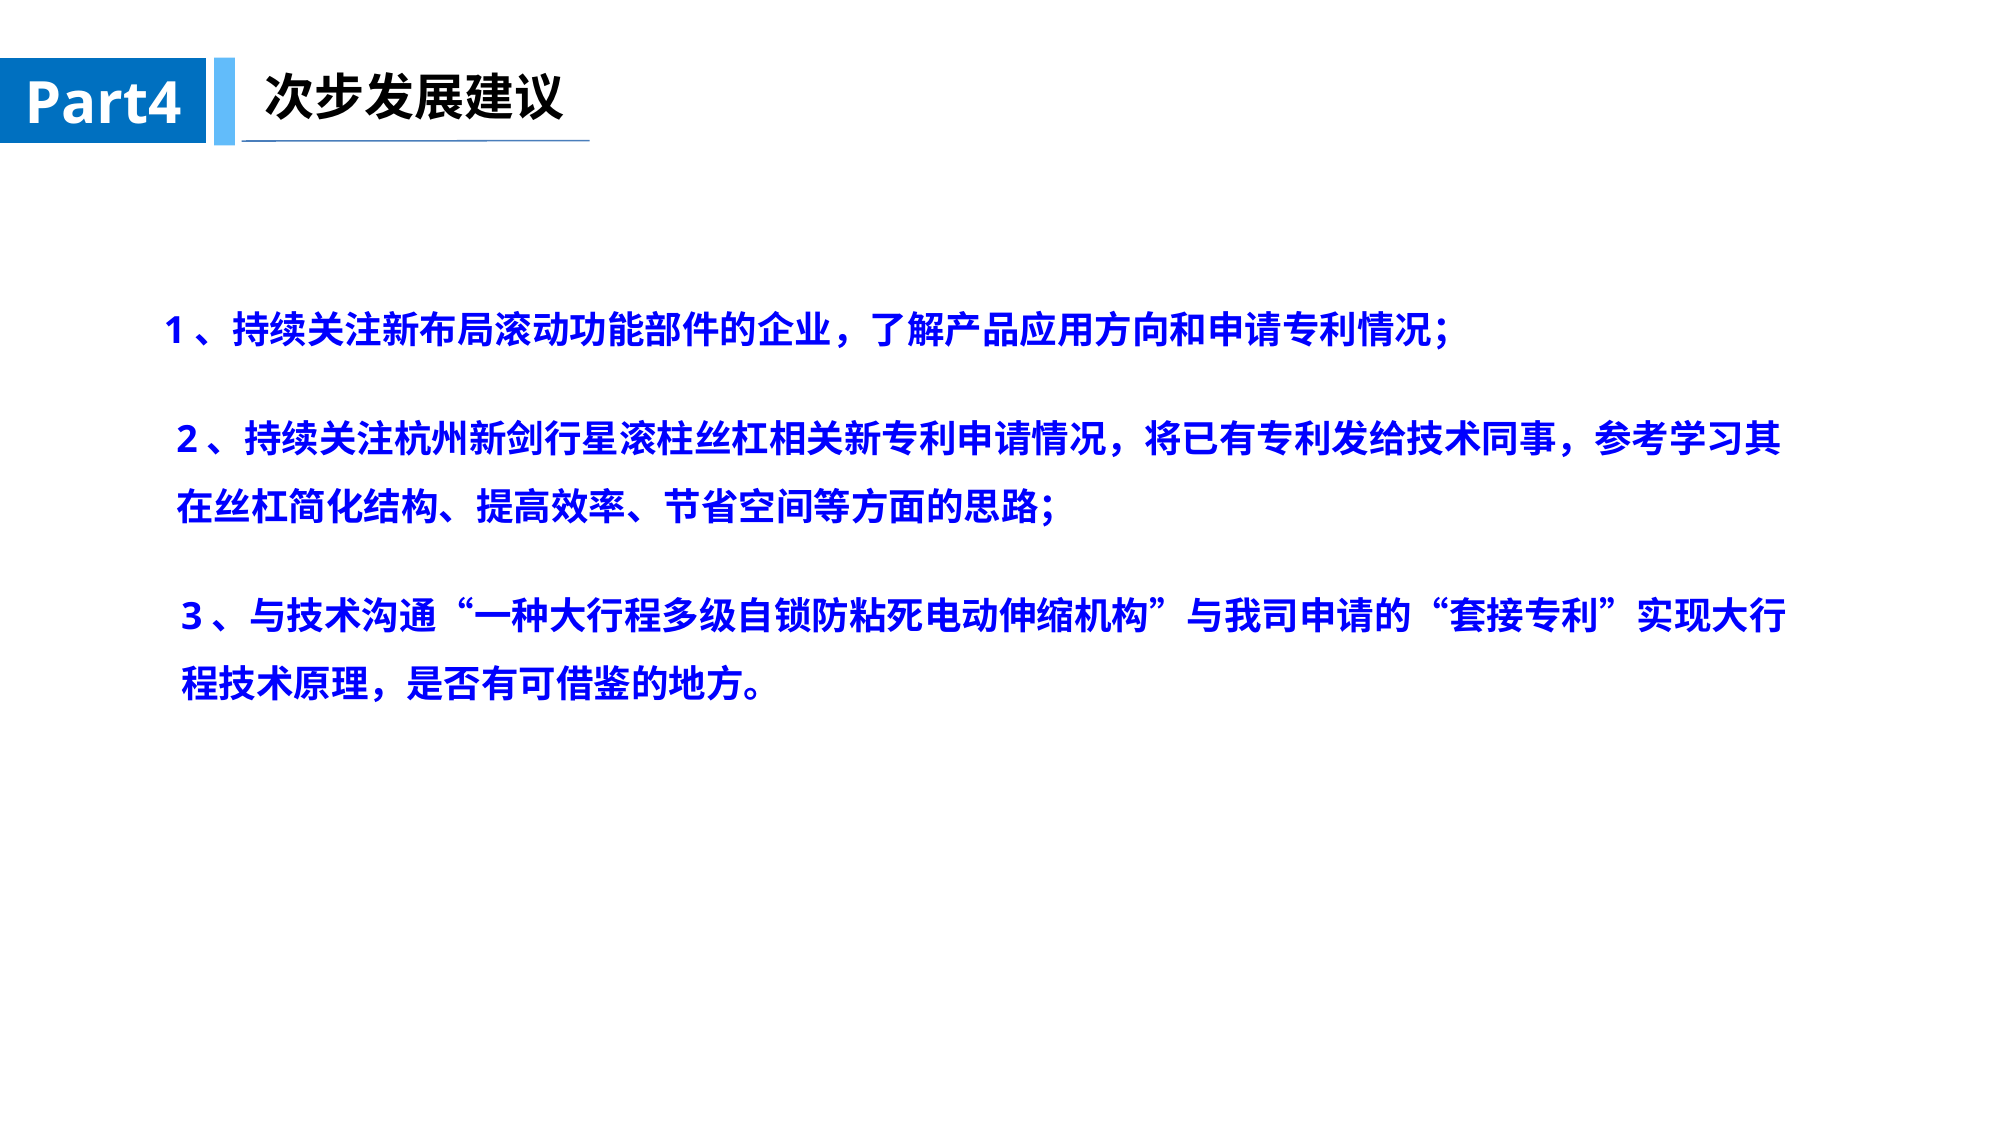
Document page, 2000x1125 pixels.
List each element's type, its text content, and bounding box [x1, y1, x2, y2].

text_box 1、持续关注新布局滚动功能部件的企业，了解产品应用方向和申请专利情况； [149, 276, 1819, 359]
text_box 2、持续关注杭州新剑行星滚柱丝杠相关新专利申请情况，将已有专利发给技术同事，参考学习其在丝杠简化结构、提高效率、节省空间等方面的思路； [161, 385, 1814, 535]
text_box [214, 57, 235, 146]
text_box Part4 [0, 58, 206, 143]
text_box 次步发展建议 [249, 58, 590, 134]
text_box 3、与技术沟通“一种大行程多级自锁防粘死电动伸缩机构”与我司申请的“套接专利”实现大行程技术原理，是否有可借鉴的地方。 [166, 562, 1819, 713]
